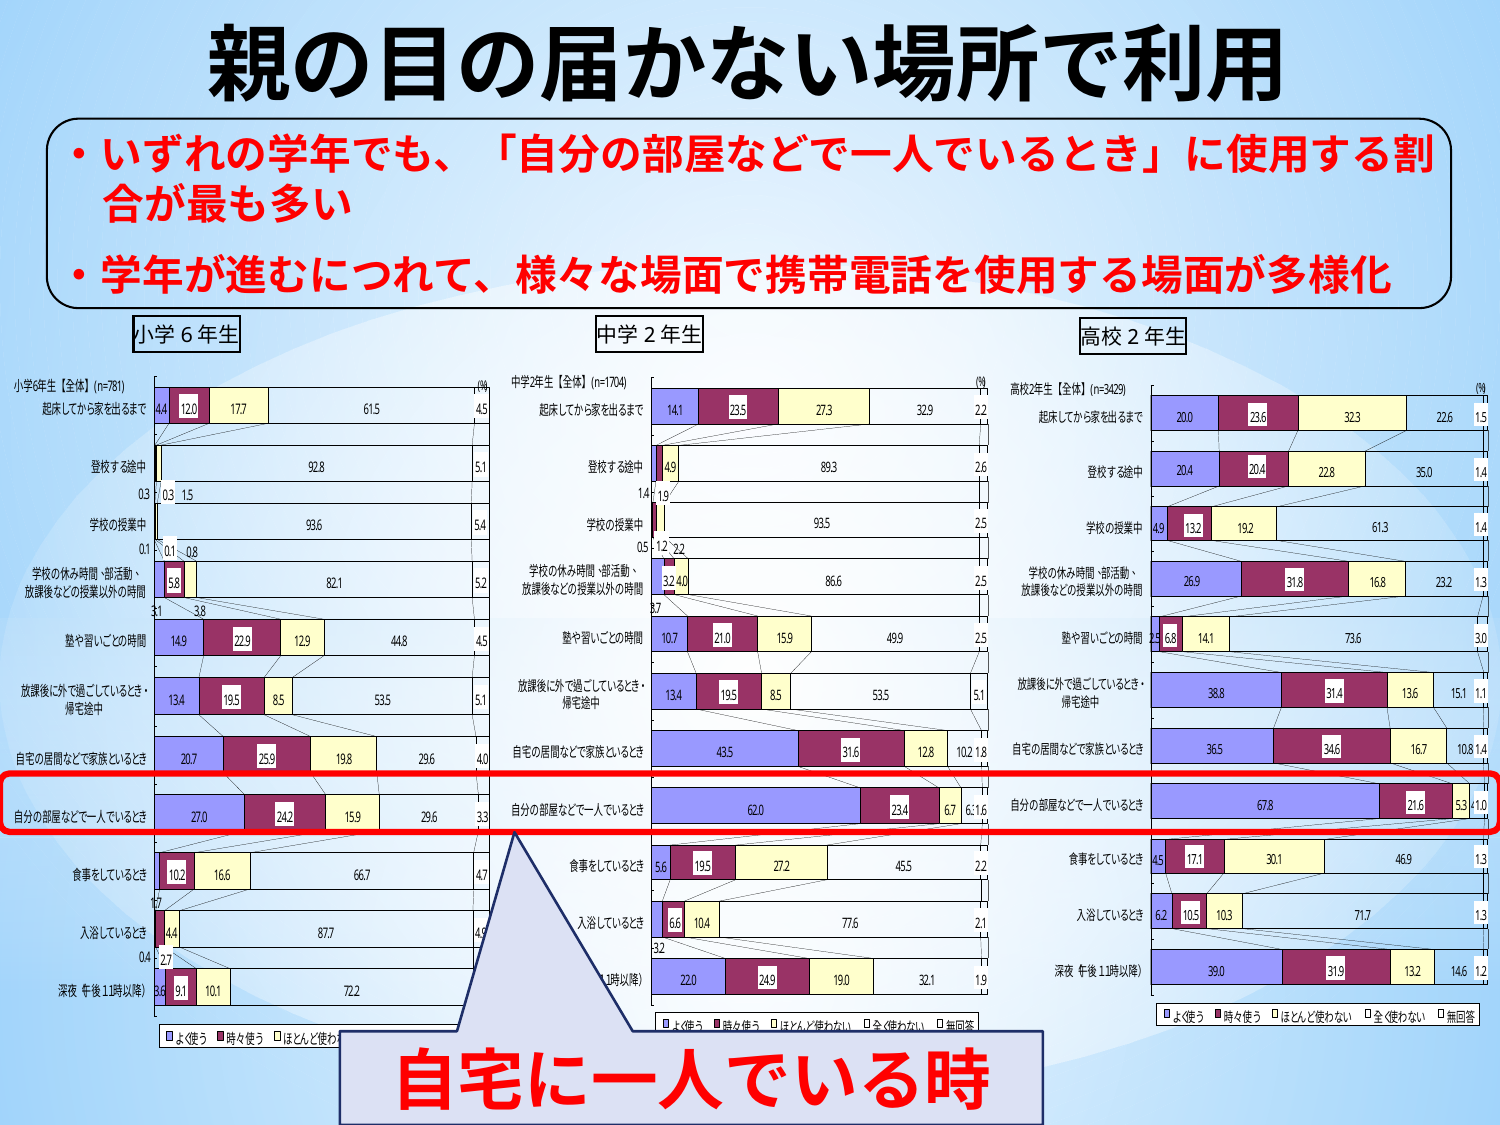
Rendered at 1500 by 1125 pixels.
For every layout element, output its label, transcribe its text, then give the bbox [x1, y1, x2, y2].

picture [505, 361, 992, 773]
text_box 小学6年生 [133, 316, 241, 352]
picture [8, 364, 494, 773]
text_box 中学2年生 [596, 316, 703, 352]
picture [1004, 368, 1492, 773]
title 親の目の届かない場所で利用 [92, 3, 1405, 91]
text_box ・いずれの学年でも、「自分の部屋などで一人でいるとき」に使用する割合が最も多い ・学年が進むにつれて、様々な場面で携帯電話を使用する場面が多様化 [46, 118, 1452, 309]
text_box 高校2年生 [1079, 318, 1187, 354]
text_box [0, 773, 1500, 1125]
